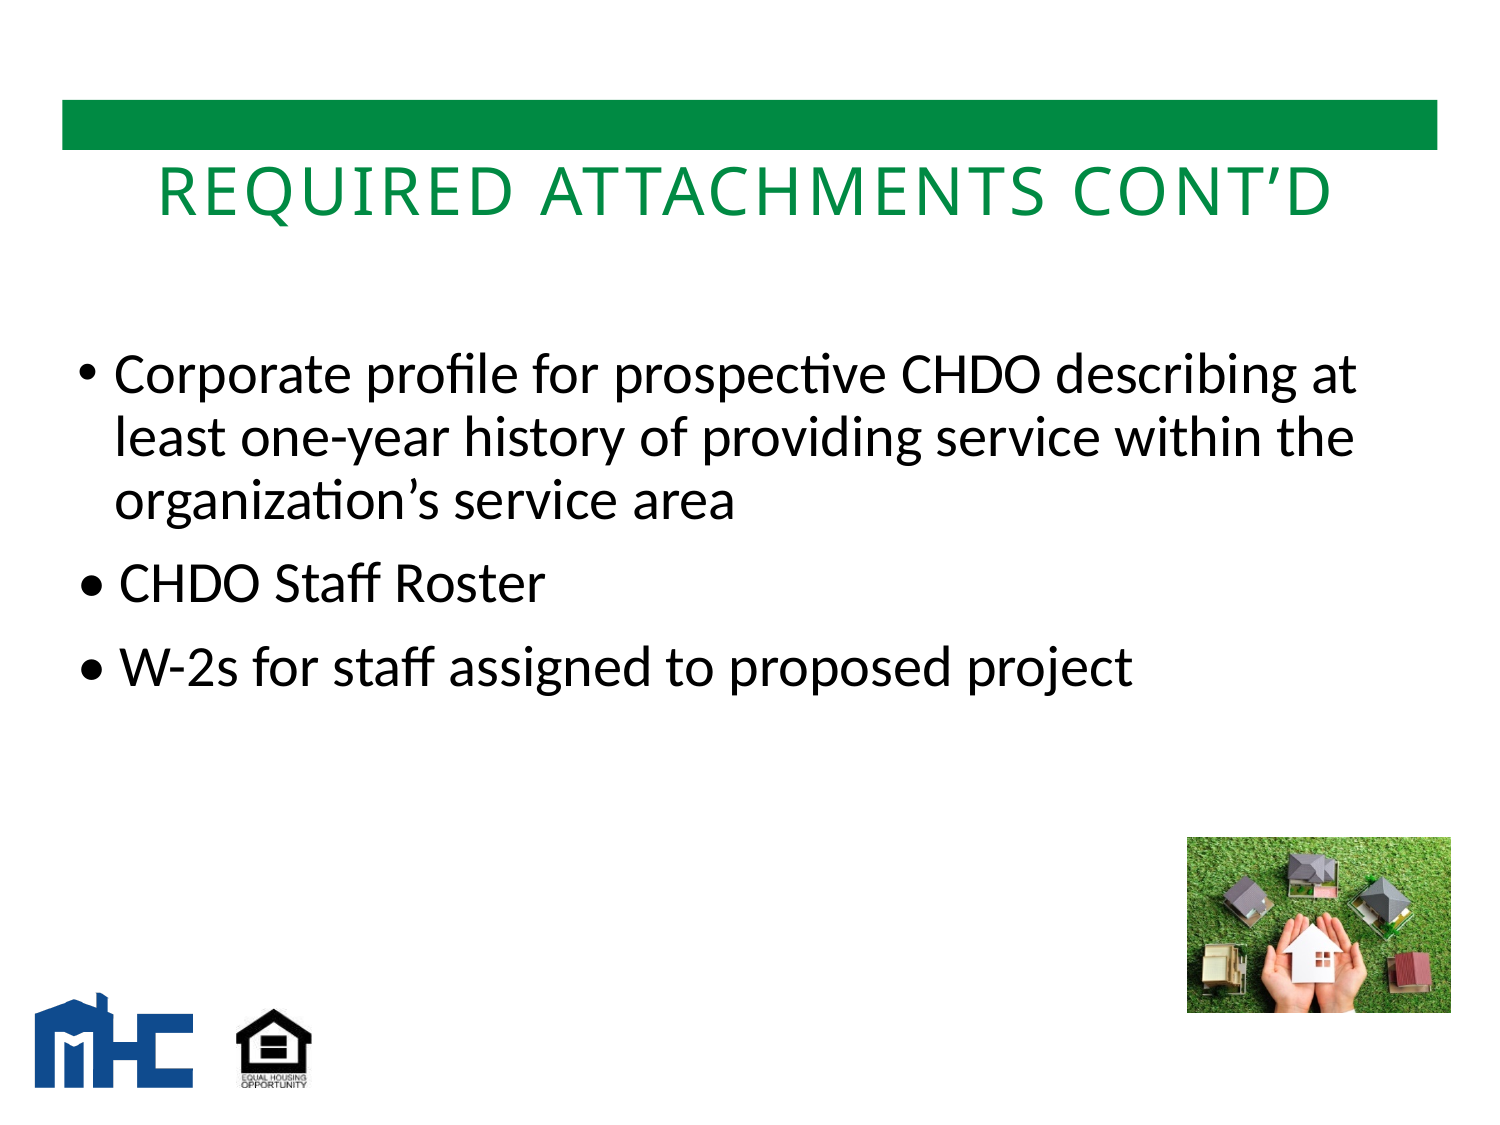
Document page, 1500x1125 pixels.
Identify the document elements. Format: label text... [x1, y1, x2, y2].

text_box [87, 83, 1463, 213]
text_box [61, 98, 87, 152]
list Corporate profile for prospective CHDO describing at least one-year history of providing service within the organization’s service area • CHDO Staff Roster • W-2s for staff assigned to proposed project [62, 249, 1442, 1005]
picture [1187, 837, 1451, 1014]
title Required attachments cont’d [58, 102, 1434, 275]
picture [236, 1008, 312, 1088]
picture [24, 974, 205, 1115]
